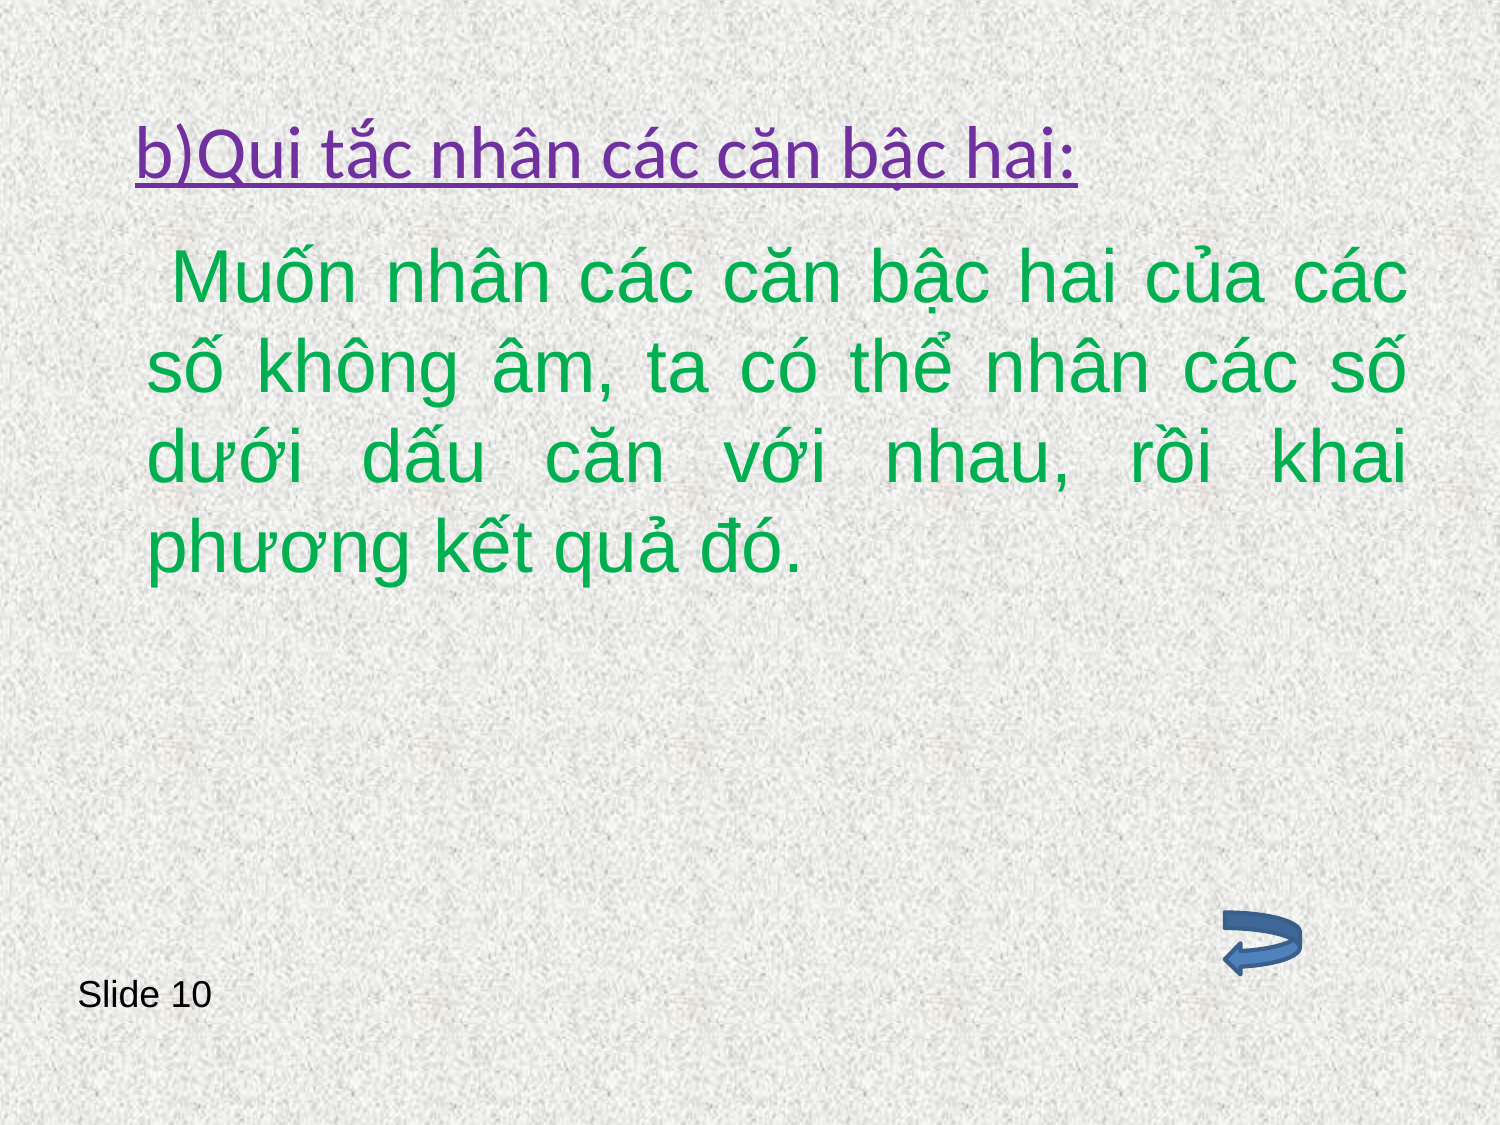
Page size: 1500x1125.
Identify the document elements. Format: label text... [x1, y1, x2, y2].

title b)Qui tắc nhân các căn bậc hai: [0, 37, 1213, 260]
text_box Slide 10 [62, 962, 238, 1023]
text_box [1222, 910, 1303, 977]
picture [0, 0, 1500, 1125]
list Muốn nhân các căn bậc hai của các số không âm, ta có thể nhân các số dưới dấu căn với nhau, rồi khai phương kết quả đó. [74, 124, 1426, 776]
